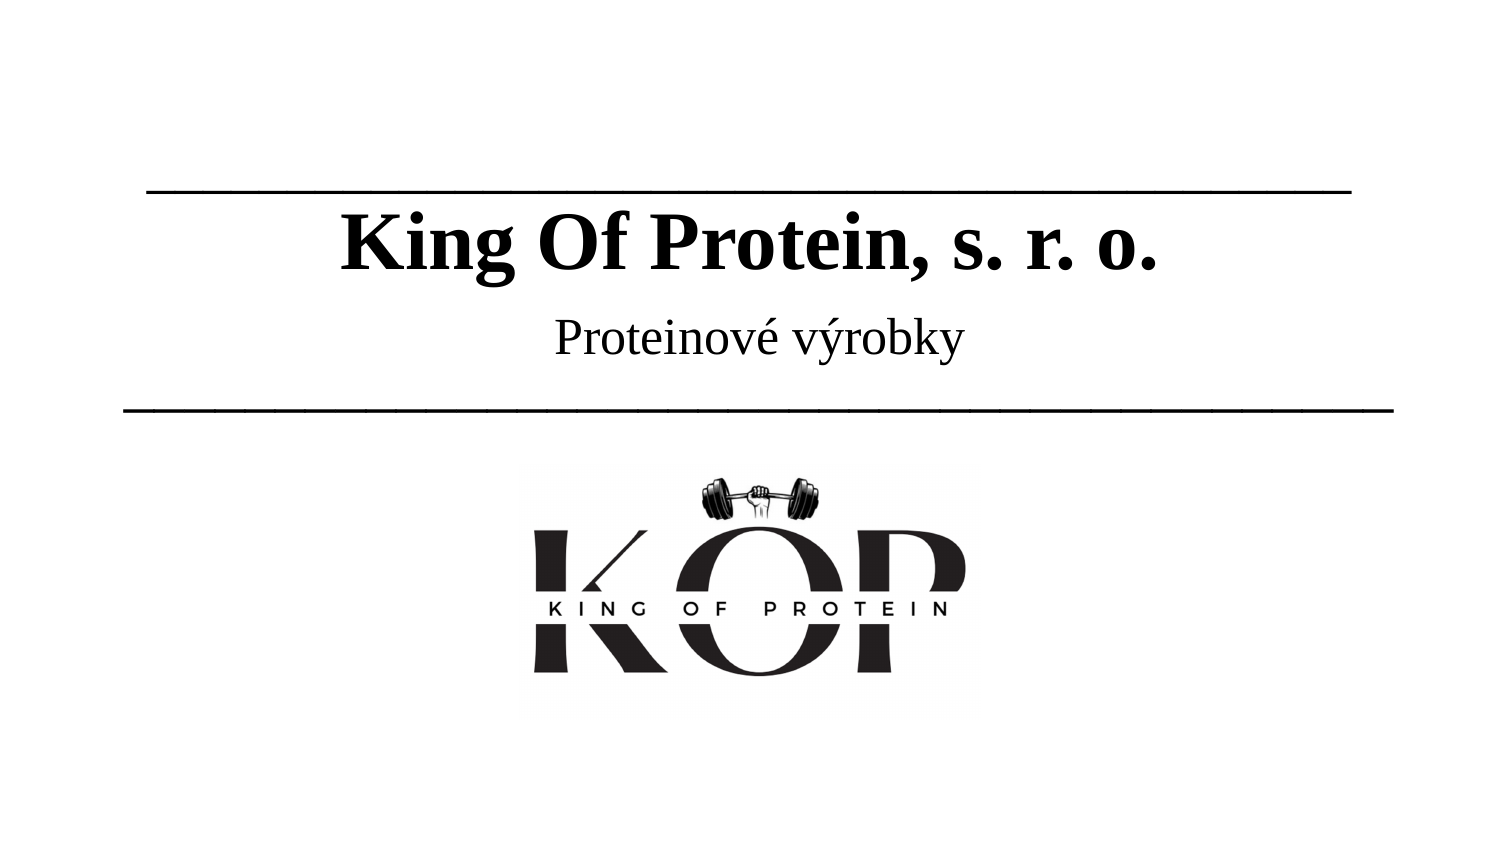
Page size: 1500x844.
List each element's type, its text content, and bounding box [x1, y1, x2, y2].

subtitle Proteinové výrobky __________________________________________ [107, 302, 1414, 516]
title ___________________________________________ King Of Protein, s. r. o. [51, 122, 1449, 303]
picture [518, 464, 981, 720]
